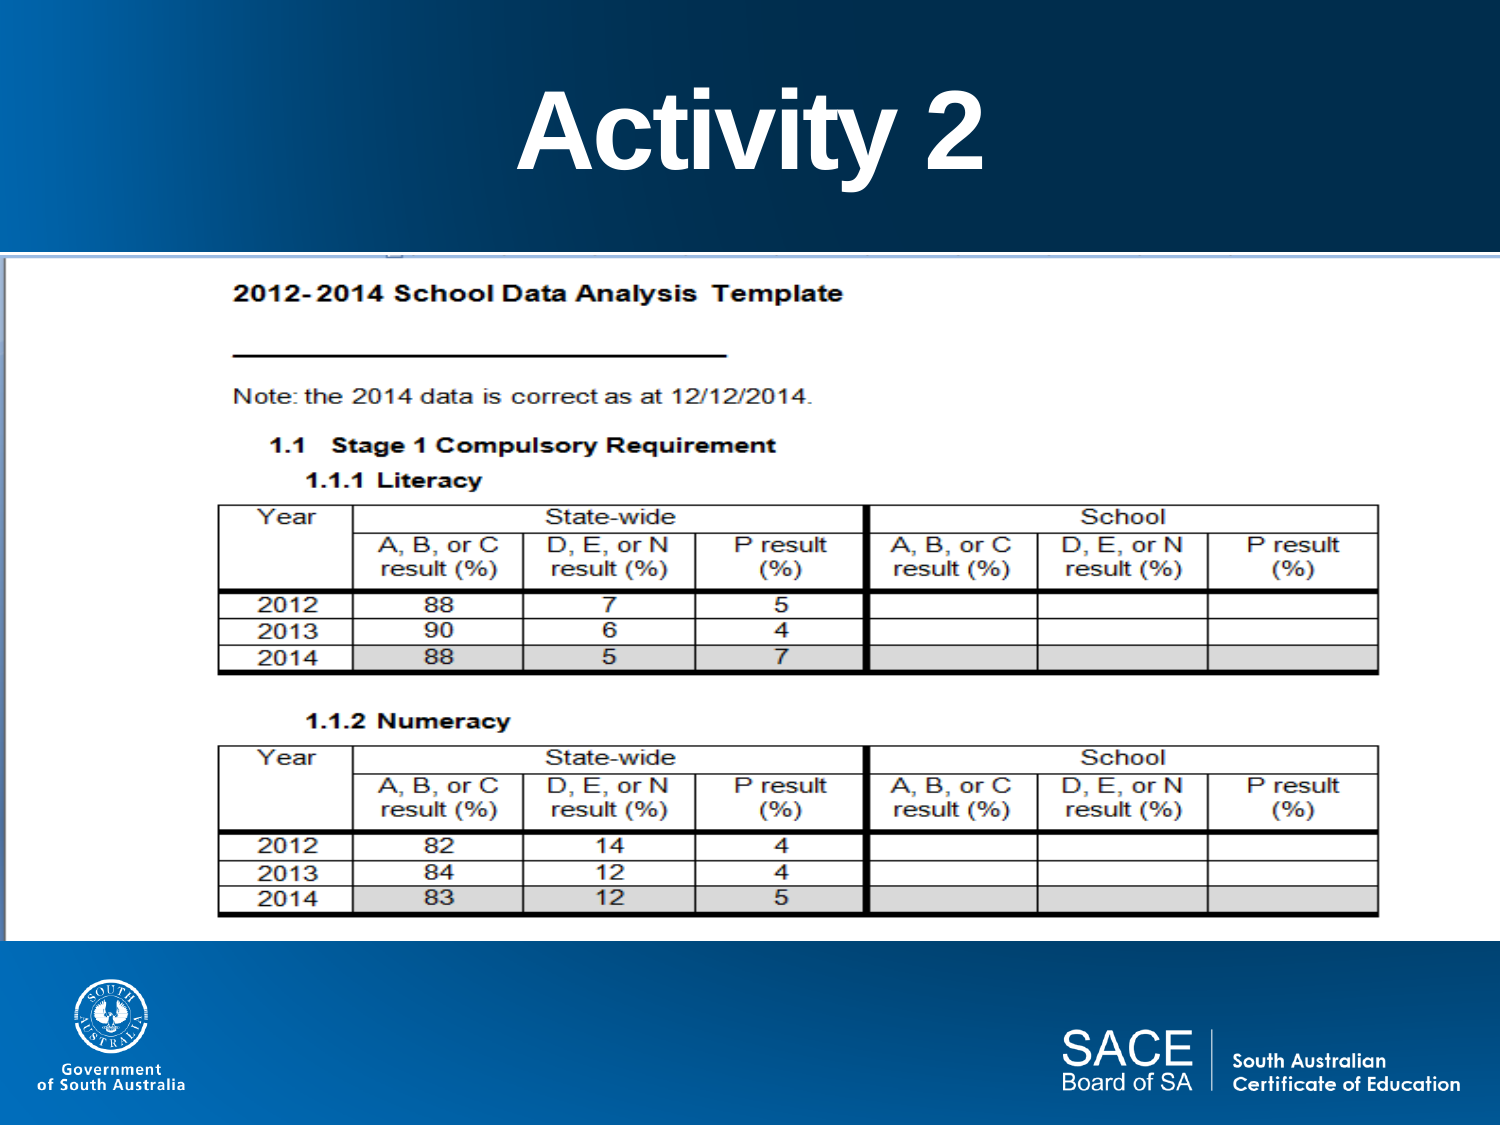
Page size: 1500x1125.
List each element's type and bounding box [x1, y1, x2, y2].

list [0, 255, 1500, 941]
picture [0, 941, 1500, 1125]
picture [0, 0, 1500, 255]
